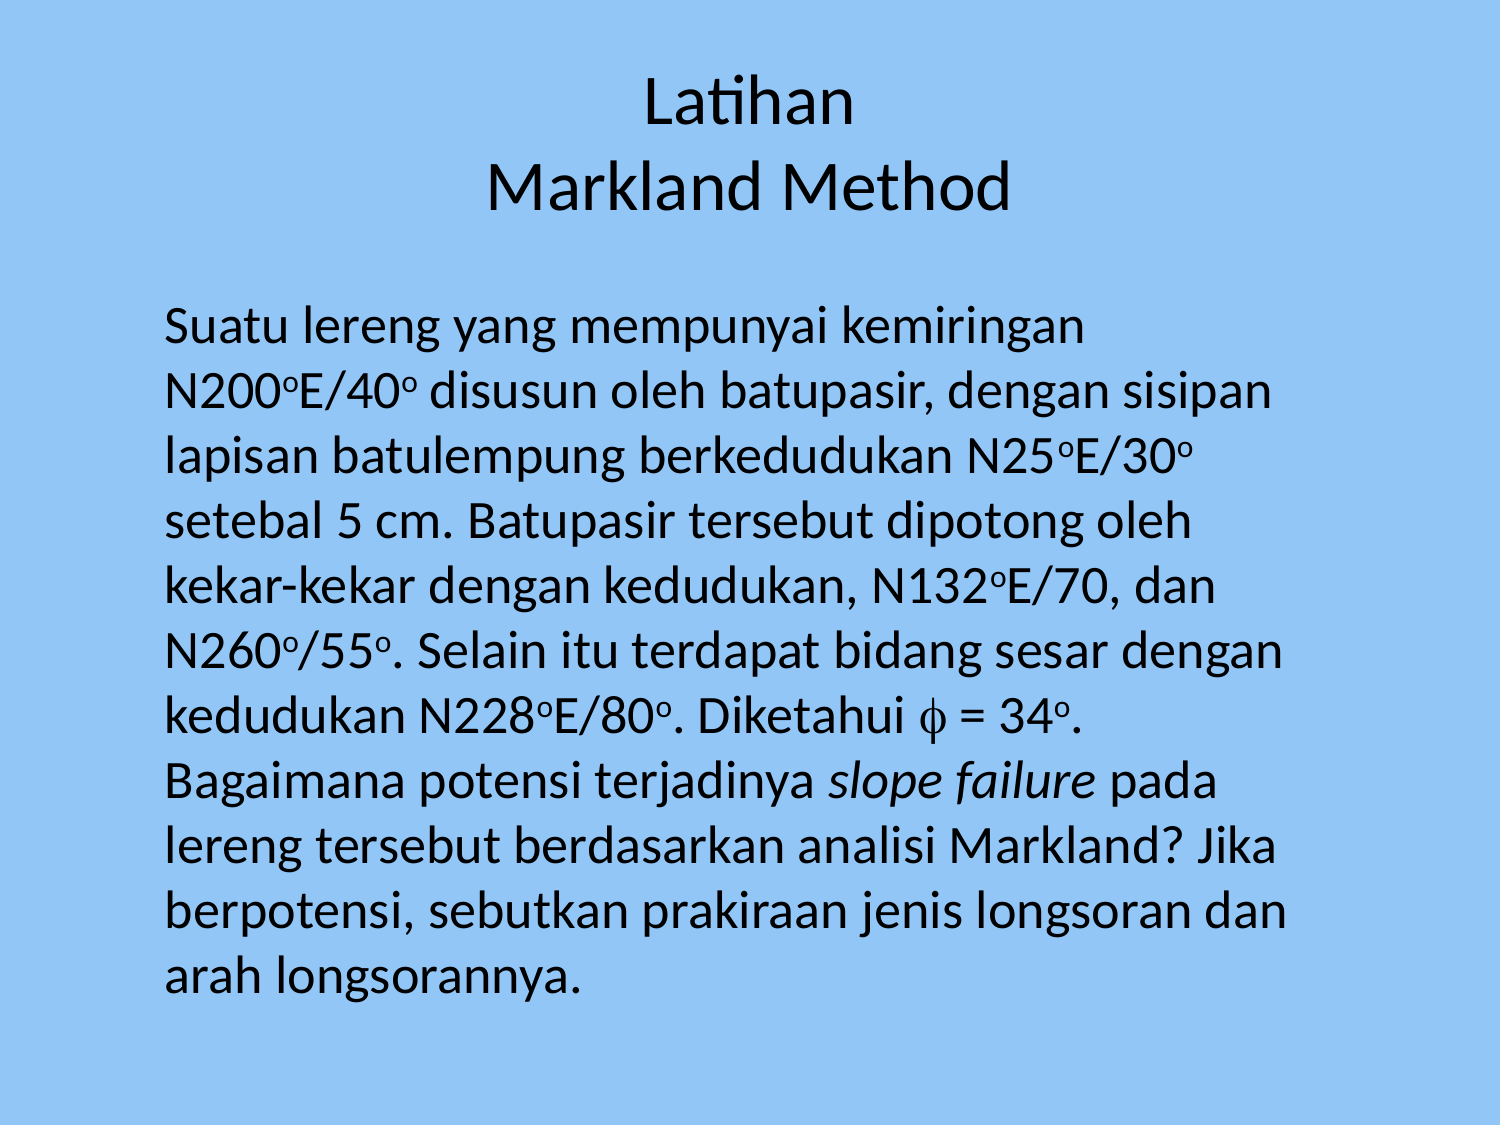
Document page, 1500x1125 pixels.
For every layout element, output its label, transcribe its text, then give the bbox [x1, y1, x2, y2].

title Latihan Markland Method [75, 45, 1425, 233]
text_box Suatu lereng yang mempunyai kemiringan N200oE/40o disusun oleh batupasir, dengan sisipan lapisan batulempung berkedudukan N25oE/30o setebal 5 cm. Batupasir tersebut dipotong oleh kekar-kekar dengan kedudukan, N132oE/70, dan N260o/55o. Selain itu terdapat bidang sesar dengan kedudukan N228oE/80o. Diketahui f = 34o. Bagaimana potensi terjadinya slope failure pada lereng tersebut berdasarkan analisi Markland? Jika berpotensi, sebutkan prakiraan jenis longsoran dan arah longsorannya. [149, 282, 1338, 1012]
